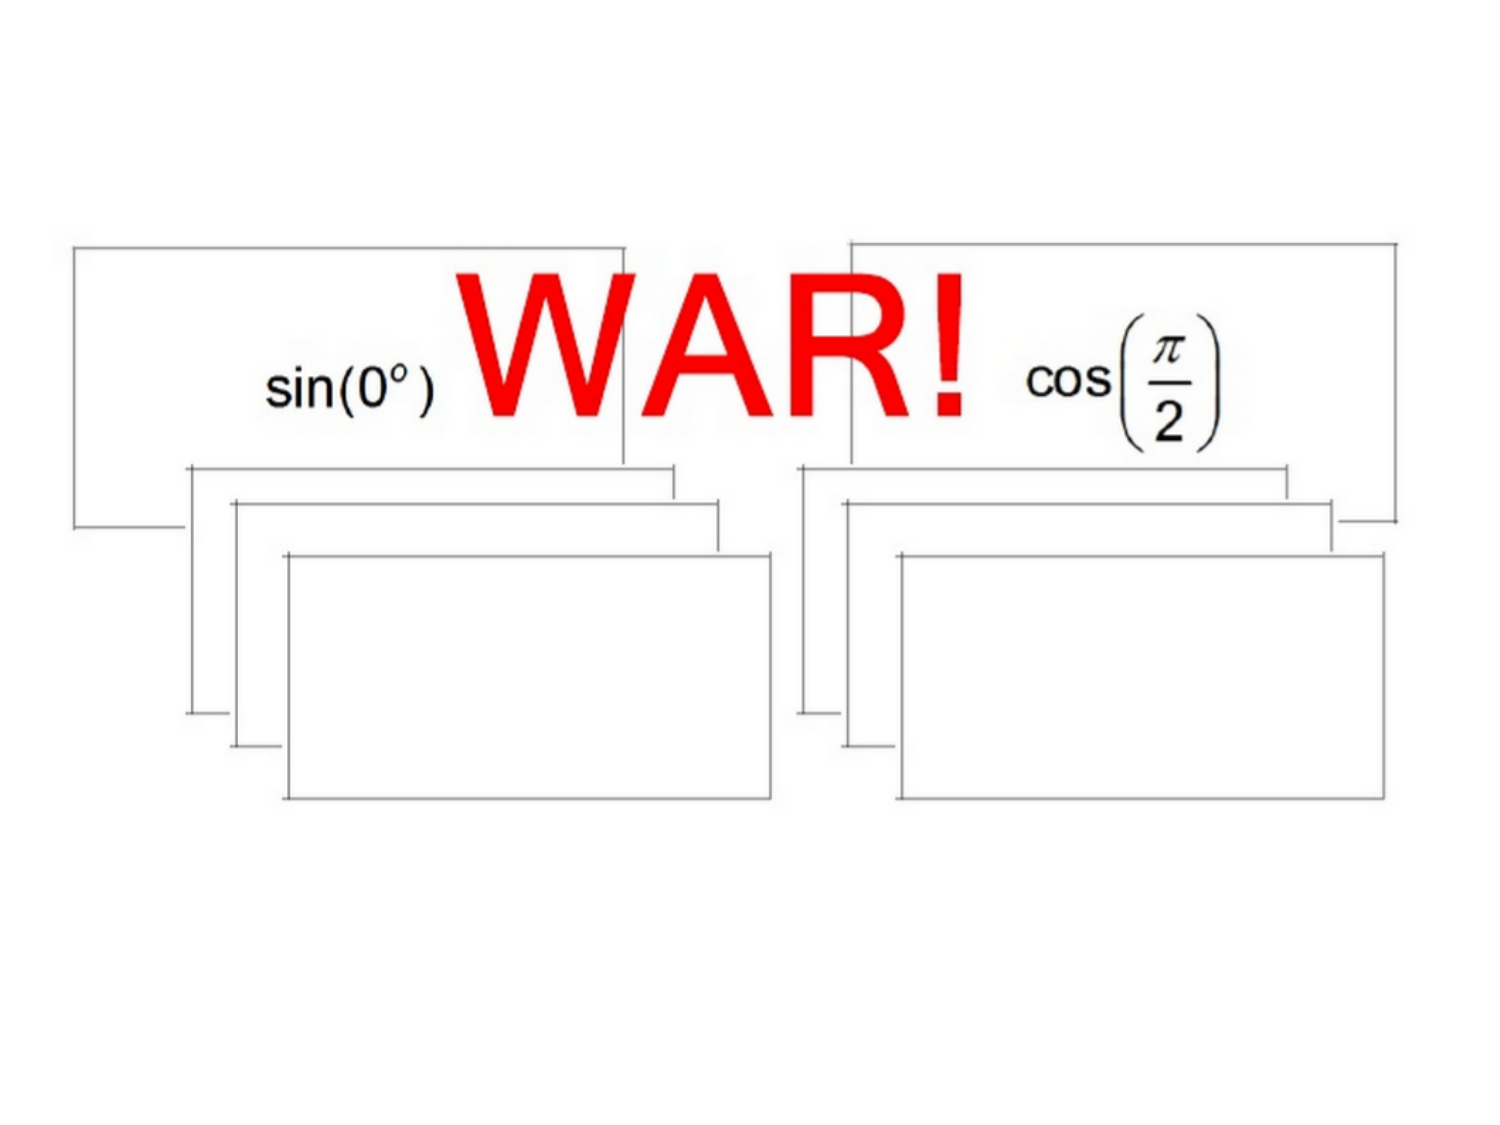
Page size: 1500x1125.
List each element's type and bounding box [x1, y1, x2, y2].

picture [0, 212, 1500, 877]
